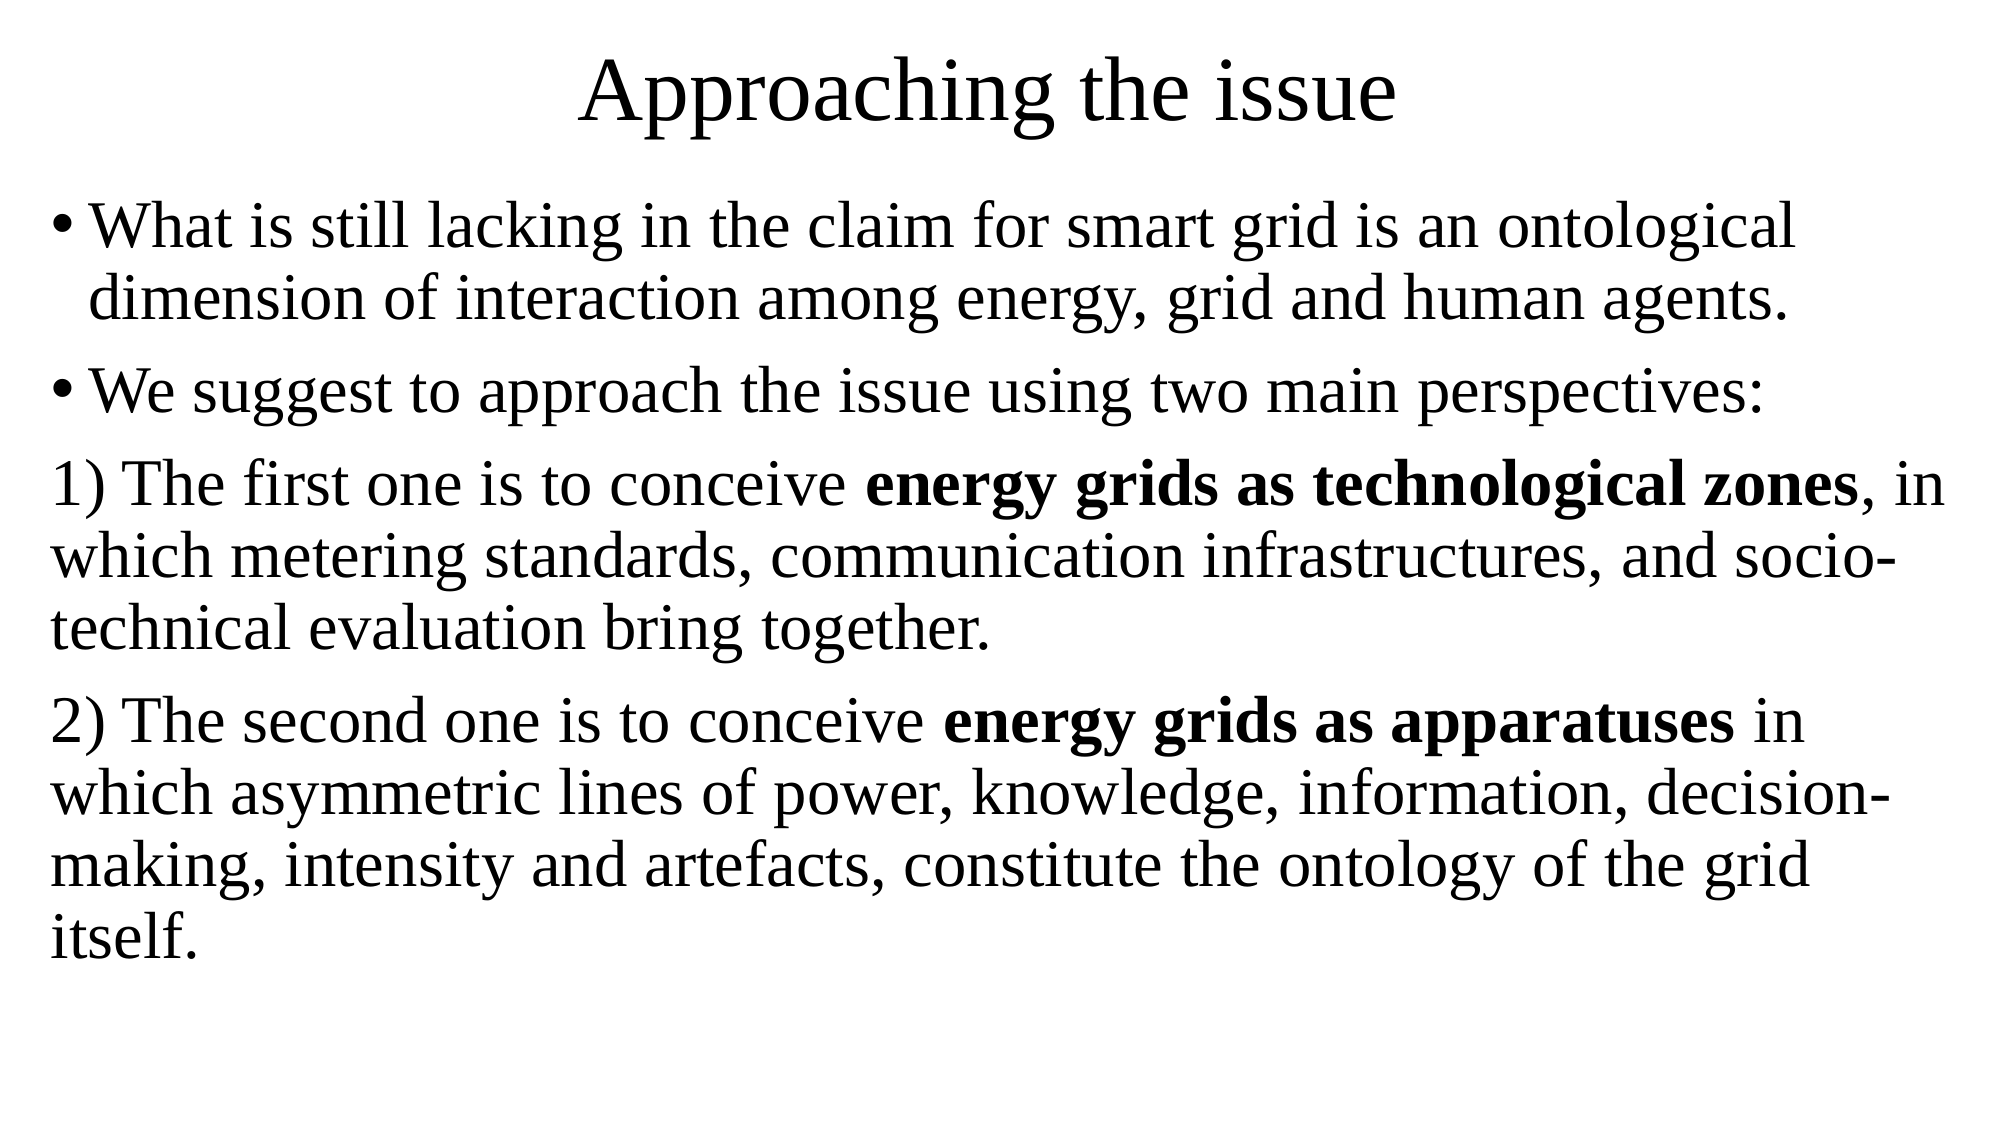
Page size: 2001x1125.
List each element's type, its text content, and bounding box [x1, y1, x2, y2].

title Approaching the issue [137, 14, 1863, 167]
list What is still lacking in the claim for smart grid is an ontological dimension of interaction among energy, grid and human agents. We suggest to approach the issue using two main perspectives: 1) The first one is to conceive energy grids as technological zones, in which metering standards, communication infrastructures, and socio-technical evaluation bring together. 2) The second one is to conceive energy grids as apparatuses in which asymmetric lines of power, knowledge, information, decision-making, intensity and artefacts, constitute the ontology of the grid itself. [35, 182, 1973, 1083]
